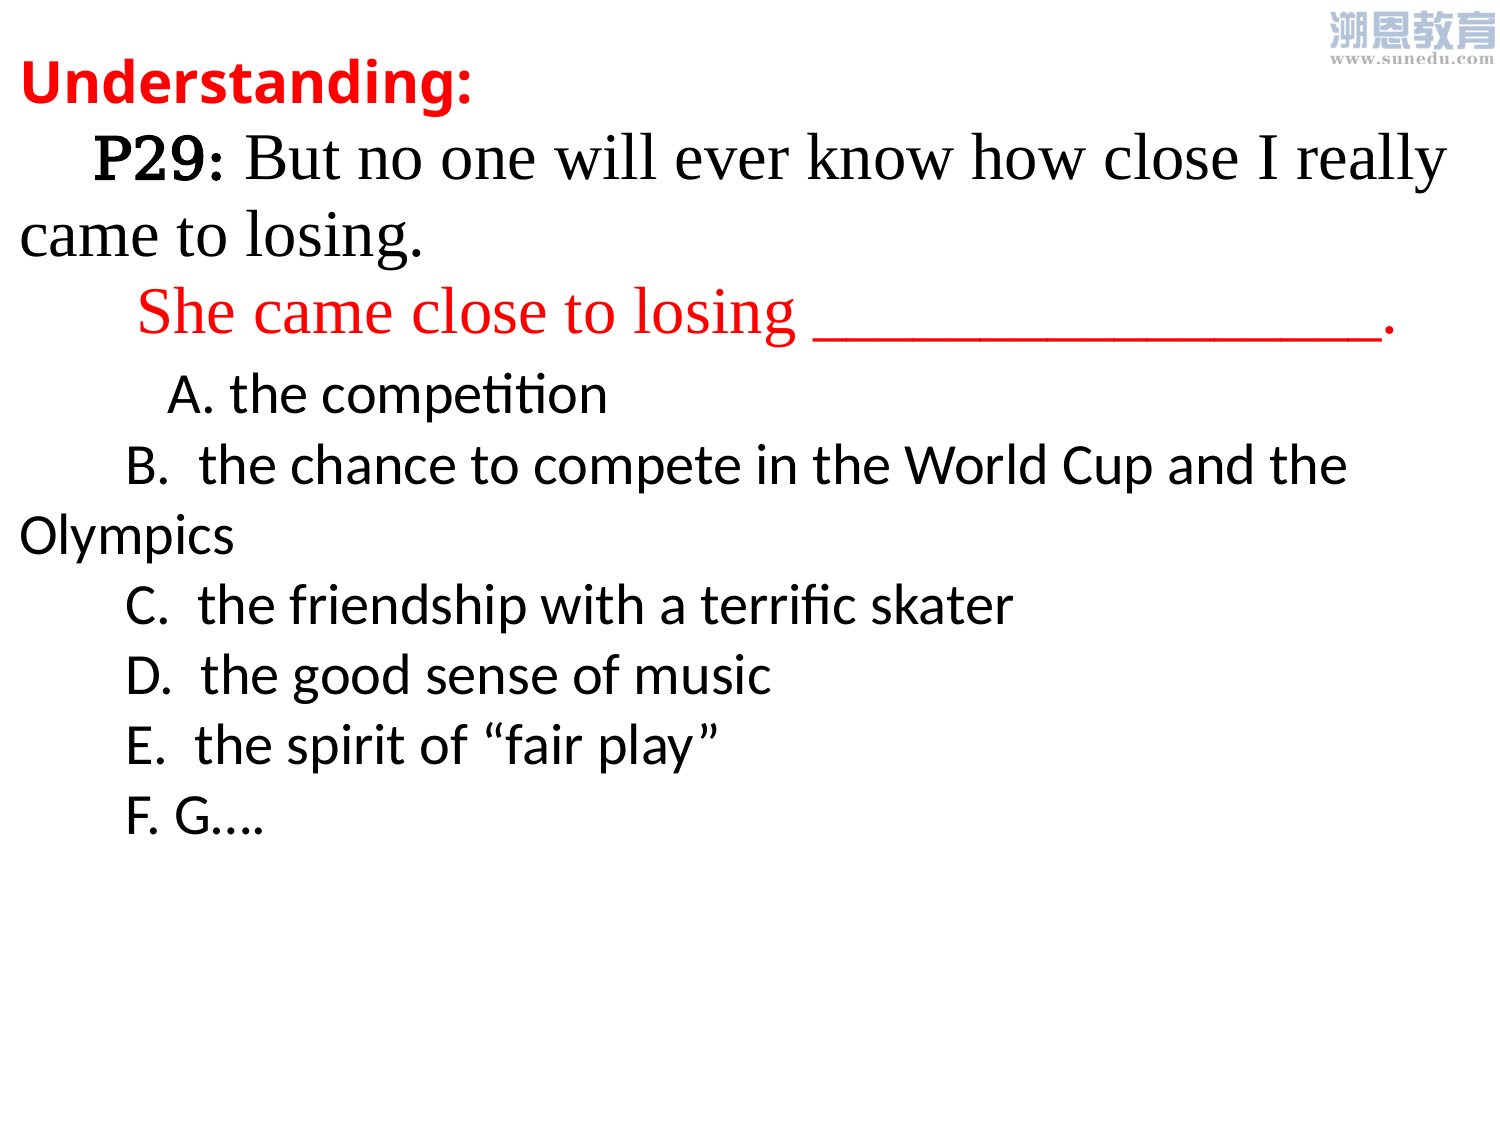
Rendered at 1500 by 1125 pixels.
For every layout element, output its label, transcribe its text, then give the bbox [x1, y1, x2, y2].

picture [1329, 10, 1495, 30]
text_box Understanding: P29: But no one will ever know how close I really came to losing. She came close to losing _________________. A. the competition B. the chance to compete in the World Cup and the Olympics C. the friendship with a terrific skater D. the good sense of music E. the spirit of “fair play” F. G…. [4, 30, 1500, 854]
